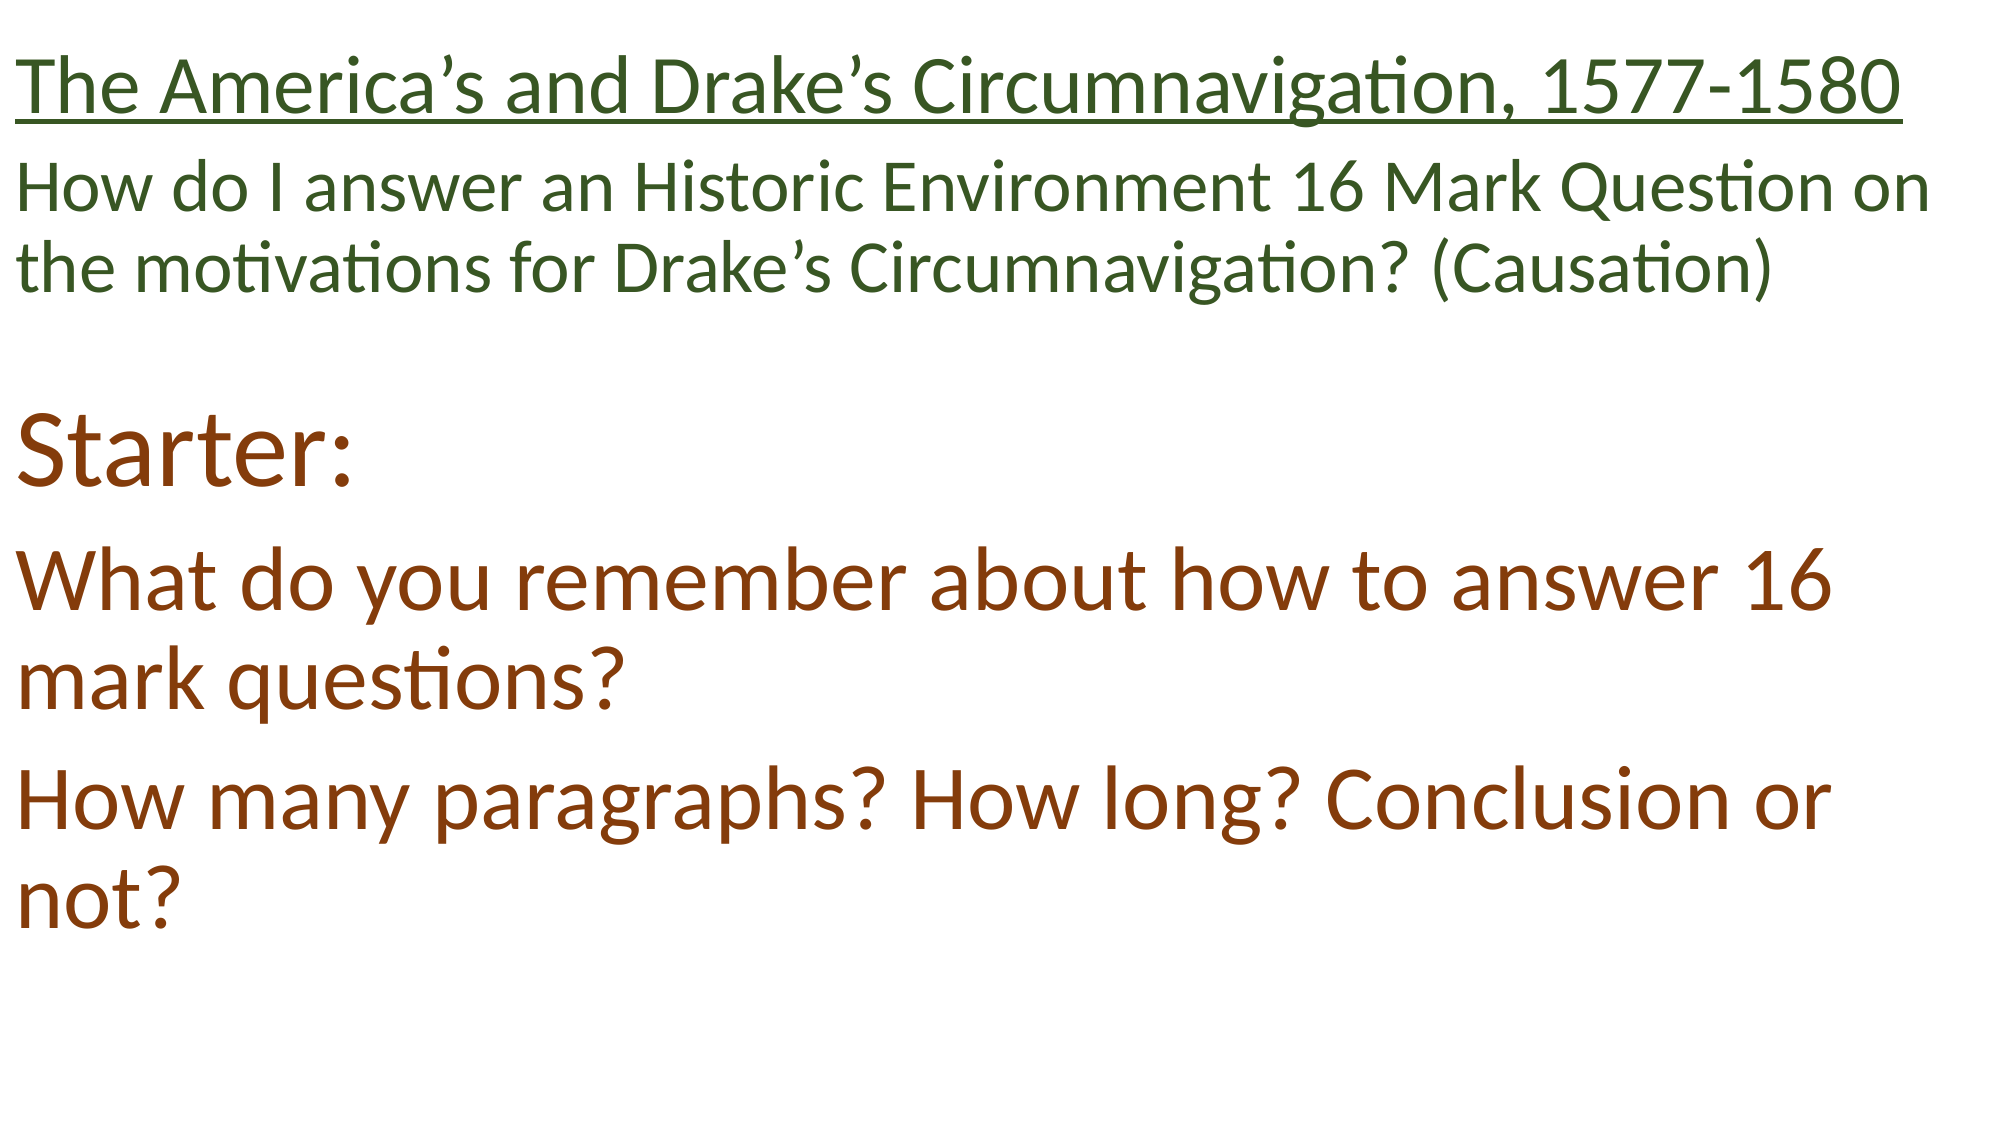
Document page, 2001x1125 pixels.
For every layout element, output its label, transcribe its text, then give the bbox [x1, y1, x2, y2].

subtitle How do I answer an Historic Environment 16 Mark Question on the motivations for Drake’s Circumnavigation? (Causation) [0, 139, 2000, 318]
title The America’s and Drake’s Circumnavigation, 1577-1580 [0, 0, 2000, 139]
text_box Starter: What do you remember about how to answer 16 mark questions? How many paragraphs? How long? Conclusion or not? [0, 381, 1977, 1125]
